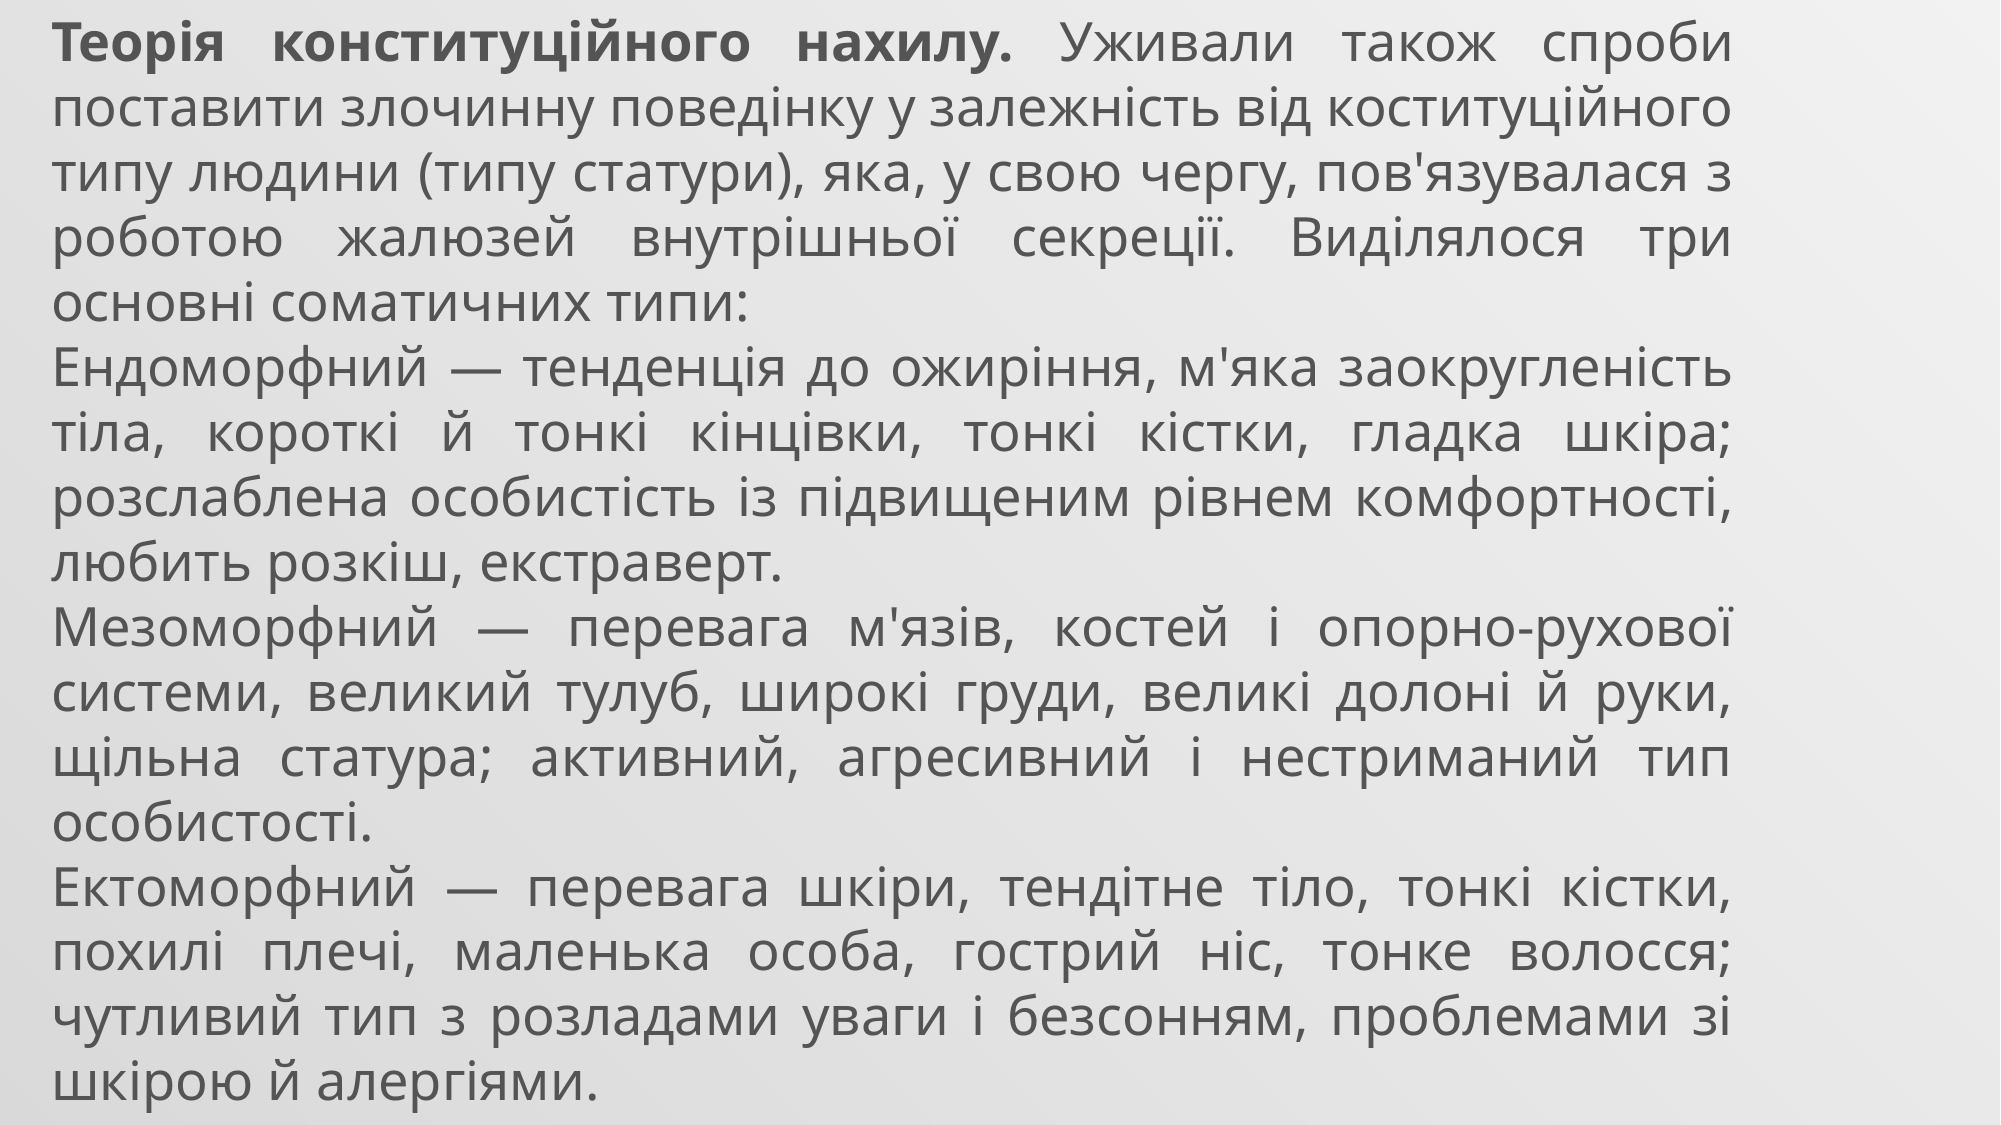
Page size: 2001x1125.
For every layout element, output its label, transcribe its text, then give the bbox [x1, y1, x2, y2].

text_box Теорія конституційного нахилу. Уживали також спроби поставити злочинну поведінку у залежність від коституційного типу людини (типу статури), яка, у свою чергу, пов'язувалася з роботою жалюзей внутрішньої секреції. Виділялося три основні соматичних типи: Ендоморфний — тенденція до ожиріння, м'яка заокругленість тіла, короткі й тонкі кінцівки, тонкі кістки, гладка шкіра; розслаблена особистість із підвищеним рівнем комфортності, любить розкіш, екстраверт. Мезоморфний — перевага м'язів, костей і опорно-рухової системи, великий тулуб, широкі груди, великі долоні й руки, щільна статура; активний, агресивний і нестриманий тип особистості. Ектоморфний — перевага шкіри, тендітне тіло, тонкі кістки, похилі плечі, маленька особа, гострий ніс, тонке волосся; чутливий тип з розладами уваги і безсонням, проблемами зі шкірою й алергіями. [36, 0, 1750, 1119]
